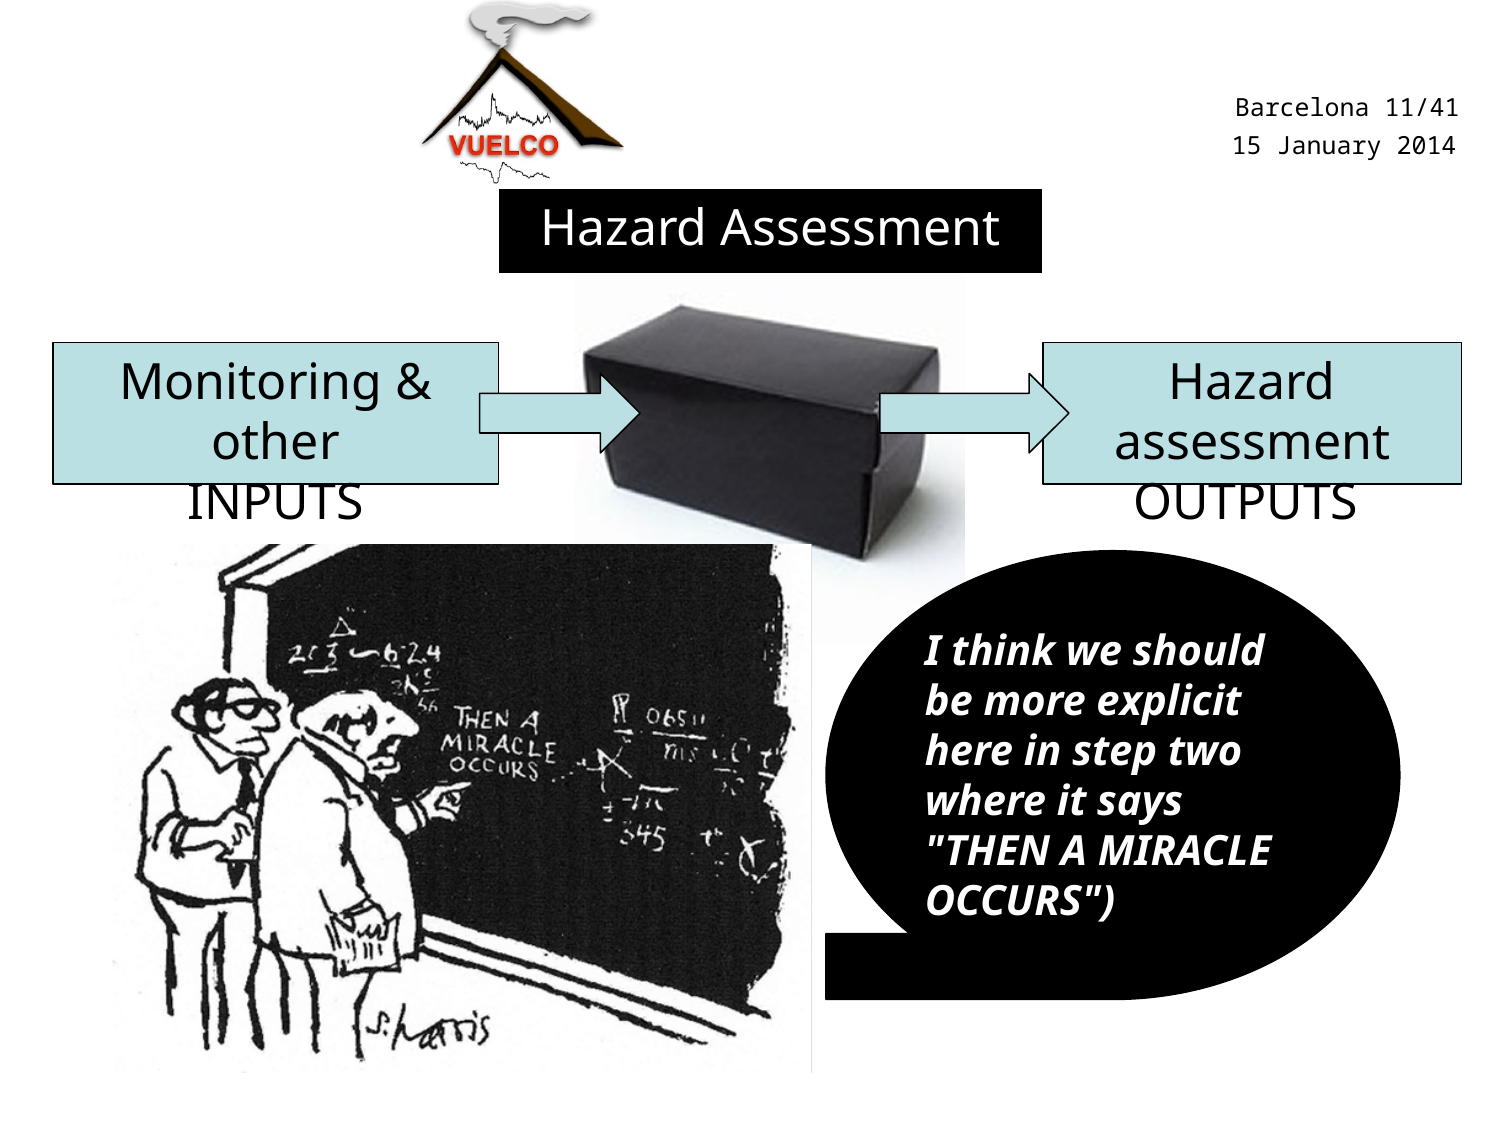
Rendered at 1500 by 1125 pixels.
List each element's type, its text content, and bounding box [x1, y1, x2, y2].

text_box [969, 373, 1069, 453]
text_box 15 January 2014 [1231, 129, 1457, 160]
text_box Hazard assessment OUTPUTS [1042, 342, 1462, 485]
text_box [479, 393, 569, 433]
text_box I think we should be more explicit here in step two where it says "THEN A MIRACLE OCCURS") [826, 550, 1400, 1000]
picture [111, 254, 965, 1073]
text_box Monitoring & other INPUTS [53, 342, 499, 485]
text_box Barcelona 11/41 [1234, 91, 1460, 122]
picture [419, 0, 624, 186]
text_box Hazard Assessment [498, 188, 1043, 274]
